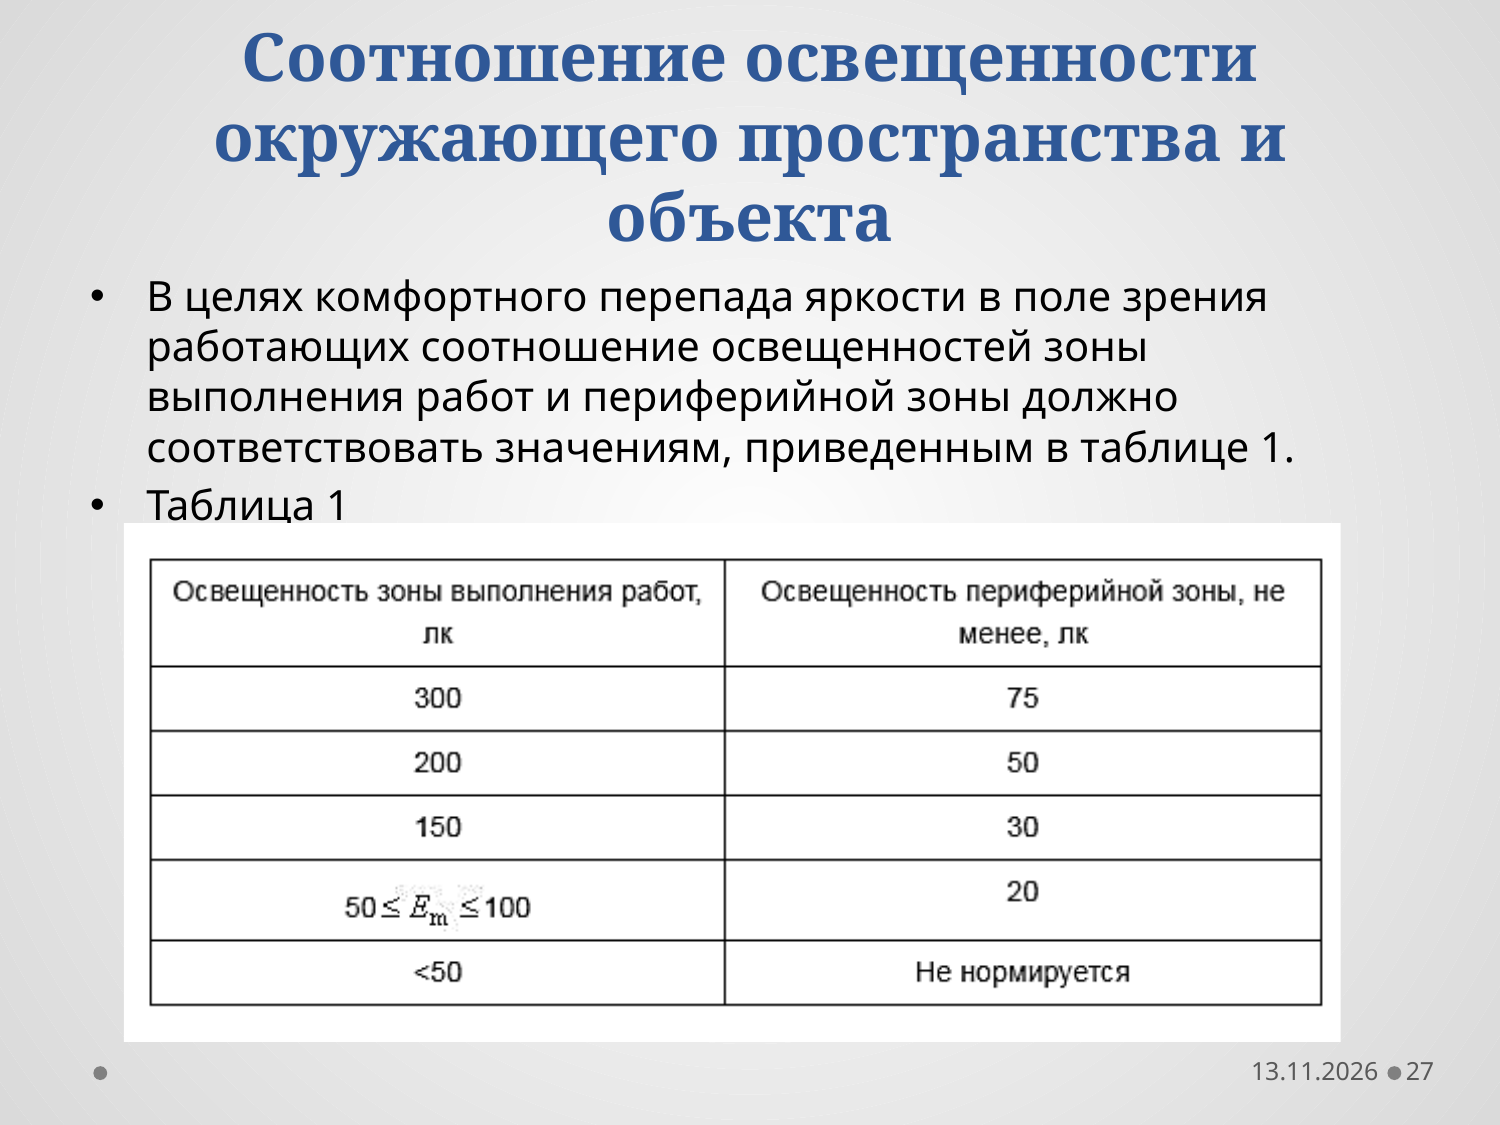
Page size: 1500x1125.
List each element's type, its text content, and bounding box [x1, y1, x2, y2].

list В целях комфортного перепада яркости в поле зрения работающих соотношение освещенностей зоны выполнения работ и периферийной зоны должно соответствовать значениям, приведенным в таблице 1. Таблица 1 [75, 262, 1425, 1005]
picture [123, 523, 1341, 1042]
title Соотношение освещенности окружающего пространства и объекта [75, 0, 1425, 262]
slide_number 27 [1401, 1042, 1494, 1103]
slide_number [1043, 1042, 1386, 1103]
